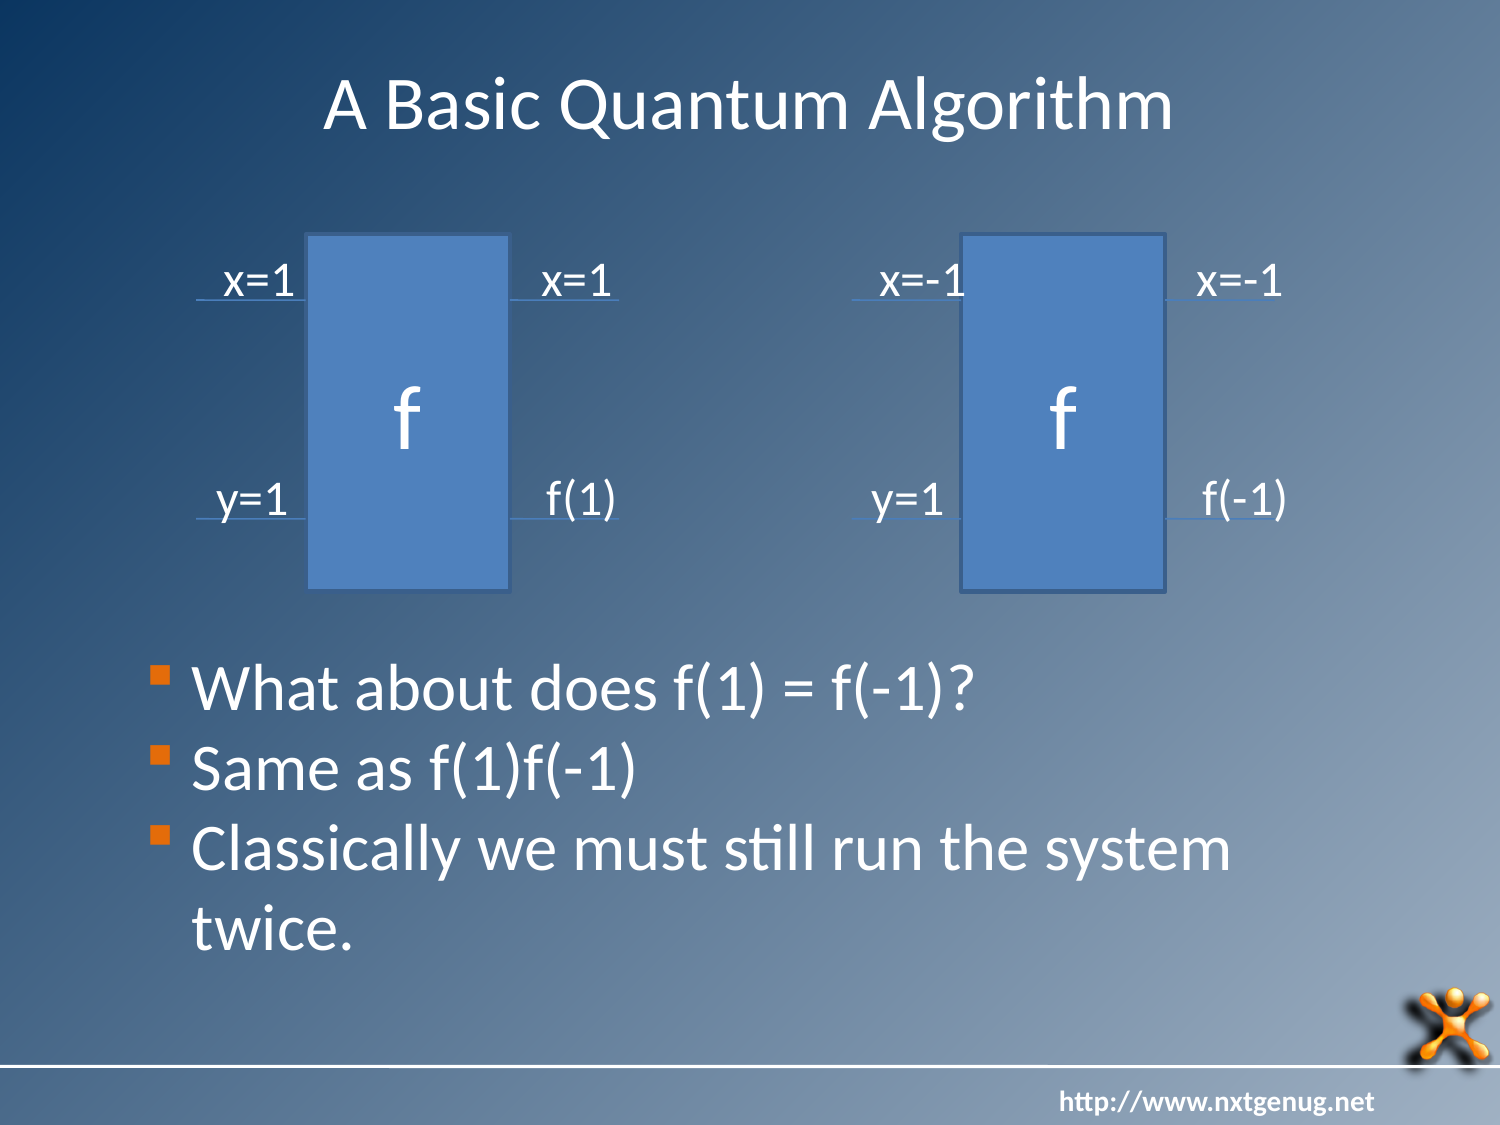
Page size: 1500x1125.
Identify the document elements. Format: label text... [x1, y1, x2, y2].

text_box y=1 [856, 458, 960, 518]
title A Basic Quantum Algorithm [75, 45, 1425, 153]
text_box f(-1) [1187, 458, 1304, 533]
text_box f [304, 232, 512, 594]
text_box x=1 [208, 239, 311, 315]
text_box x=-1 [864, 239, 982, 315]
text_box y=1 [201, 526, 305, 533]
text_box y=1 [856, 526, 960, 533]
text_box What about does f(1) = f(-1)? Same as f(1)f(-1) Classically we must still run the system twice. [130, 636, 1395, 971]
text_box x=1 [526, 239, 628, 315]
text_box f(1) [532, 458, 633, 533]
text_box y=1 [201, 458, 305, 518]
text_box x=-1 [1181, 239, 1299, 315]
picture [1416, 984, 1500, 1065]
text_box f [959, 232, 1167, 594]
